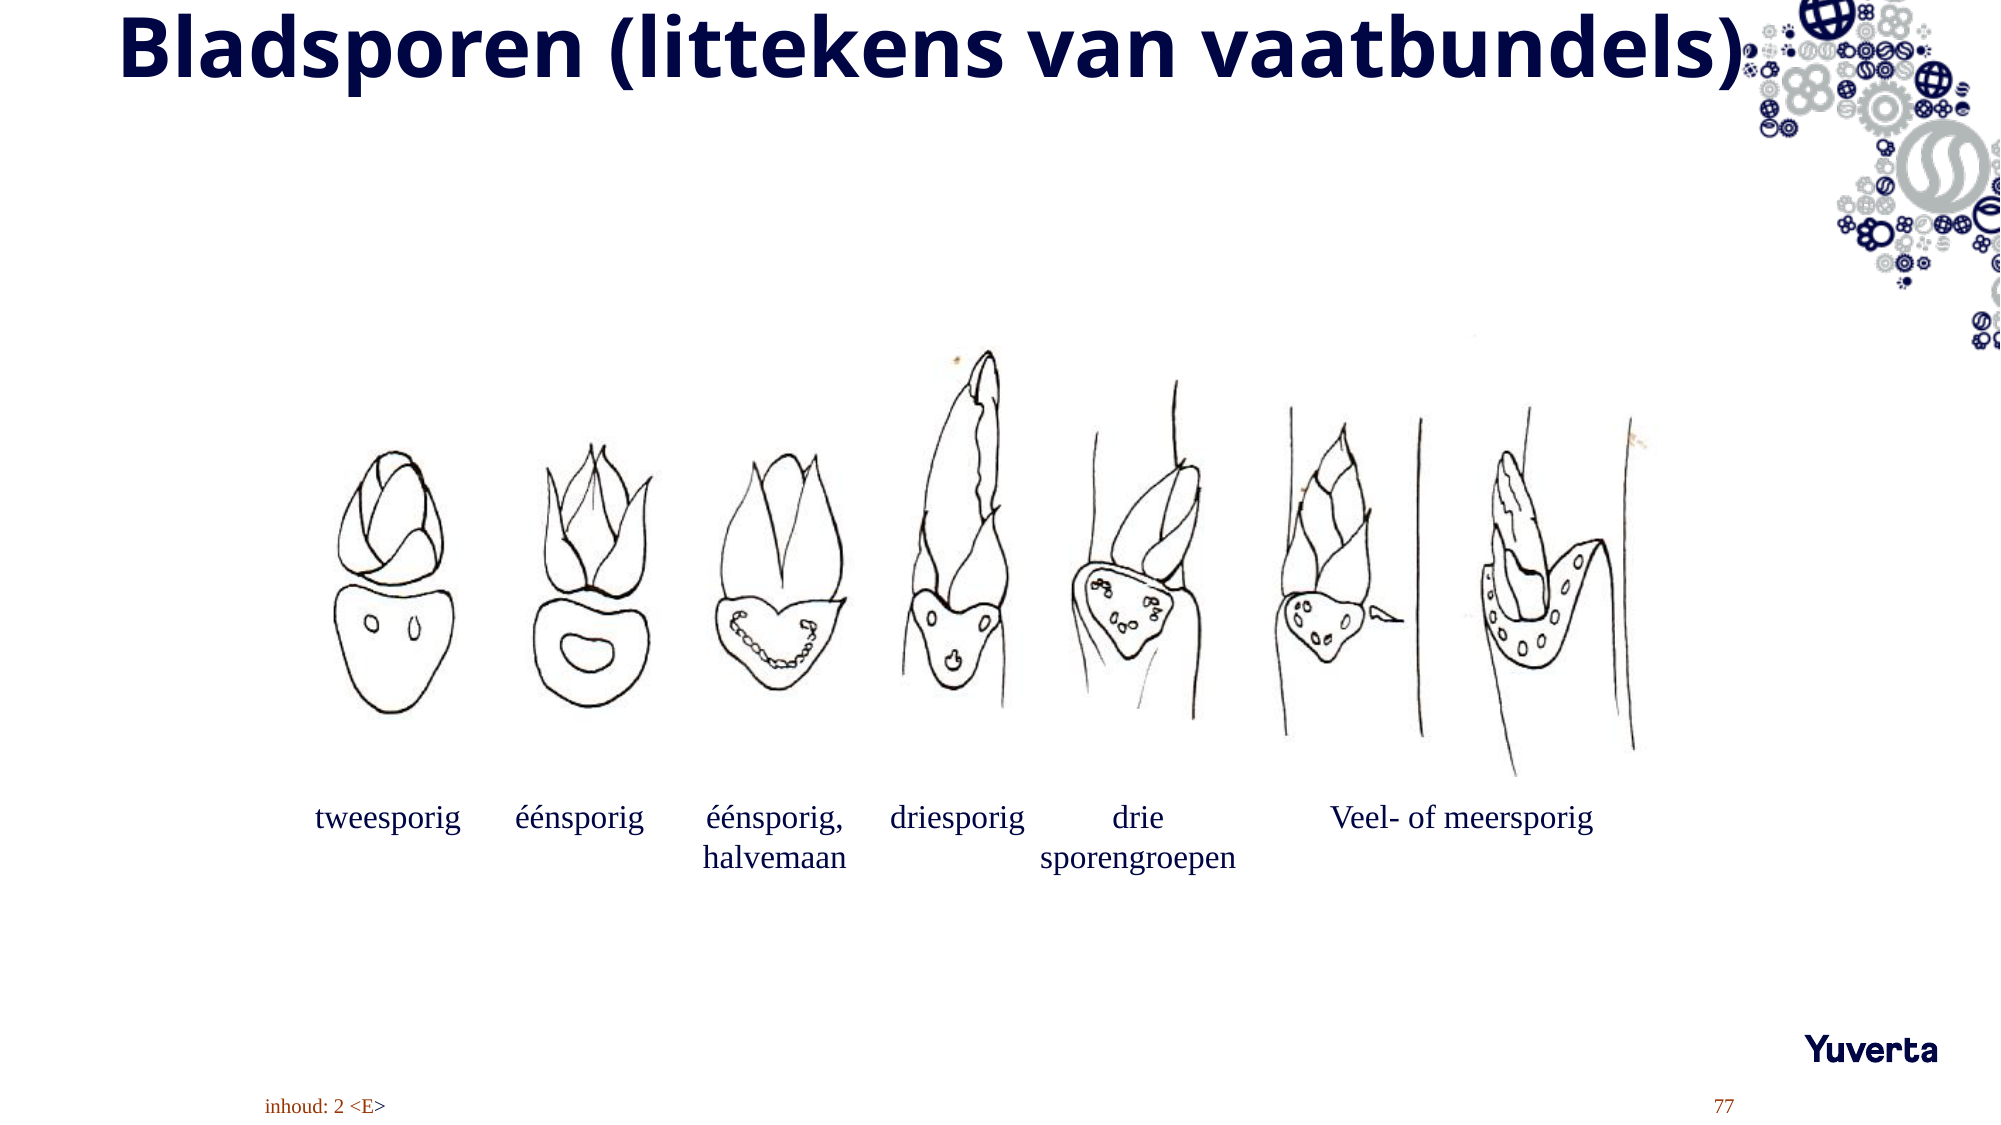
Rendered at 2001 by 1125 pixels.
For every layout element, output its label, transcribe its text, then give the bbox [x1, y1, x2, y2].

text_box tweesporig [300, 787, 477, 843]
text_box 77 [1699, 1084, 1750, 1125]
text_box drie sporengroepen [1025, 787, 1252, 882]
title Bladsporen (littekens van vaatbundels) [116, 0, 1750, 188]
picture [0, 0, 2000, 1125]
text_box inhoud: 2 <E> [249, 1084, 401, 1125]
text_box éénsporig [500, 787, 660, 843]
text_box éénsporig, halvemaan [687, 787, 862, 882]
text_box driesporig [875, 787, 1025, 843]
text_box Veel- of meersporig [1315, 787, 1609, 843]
